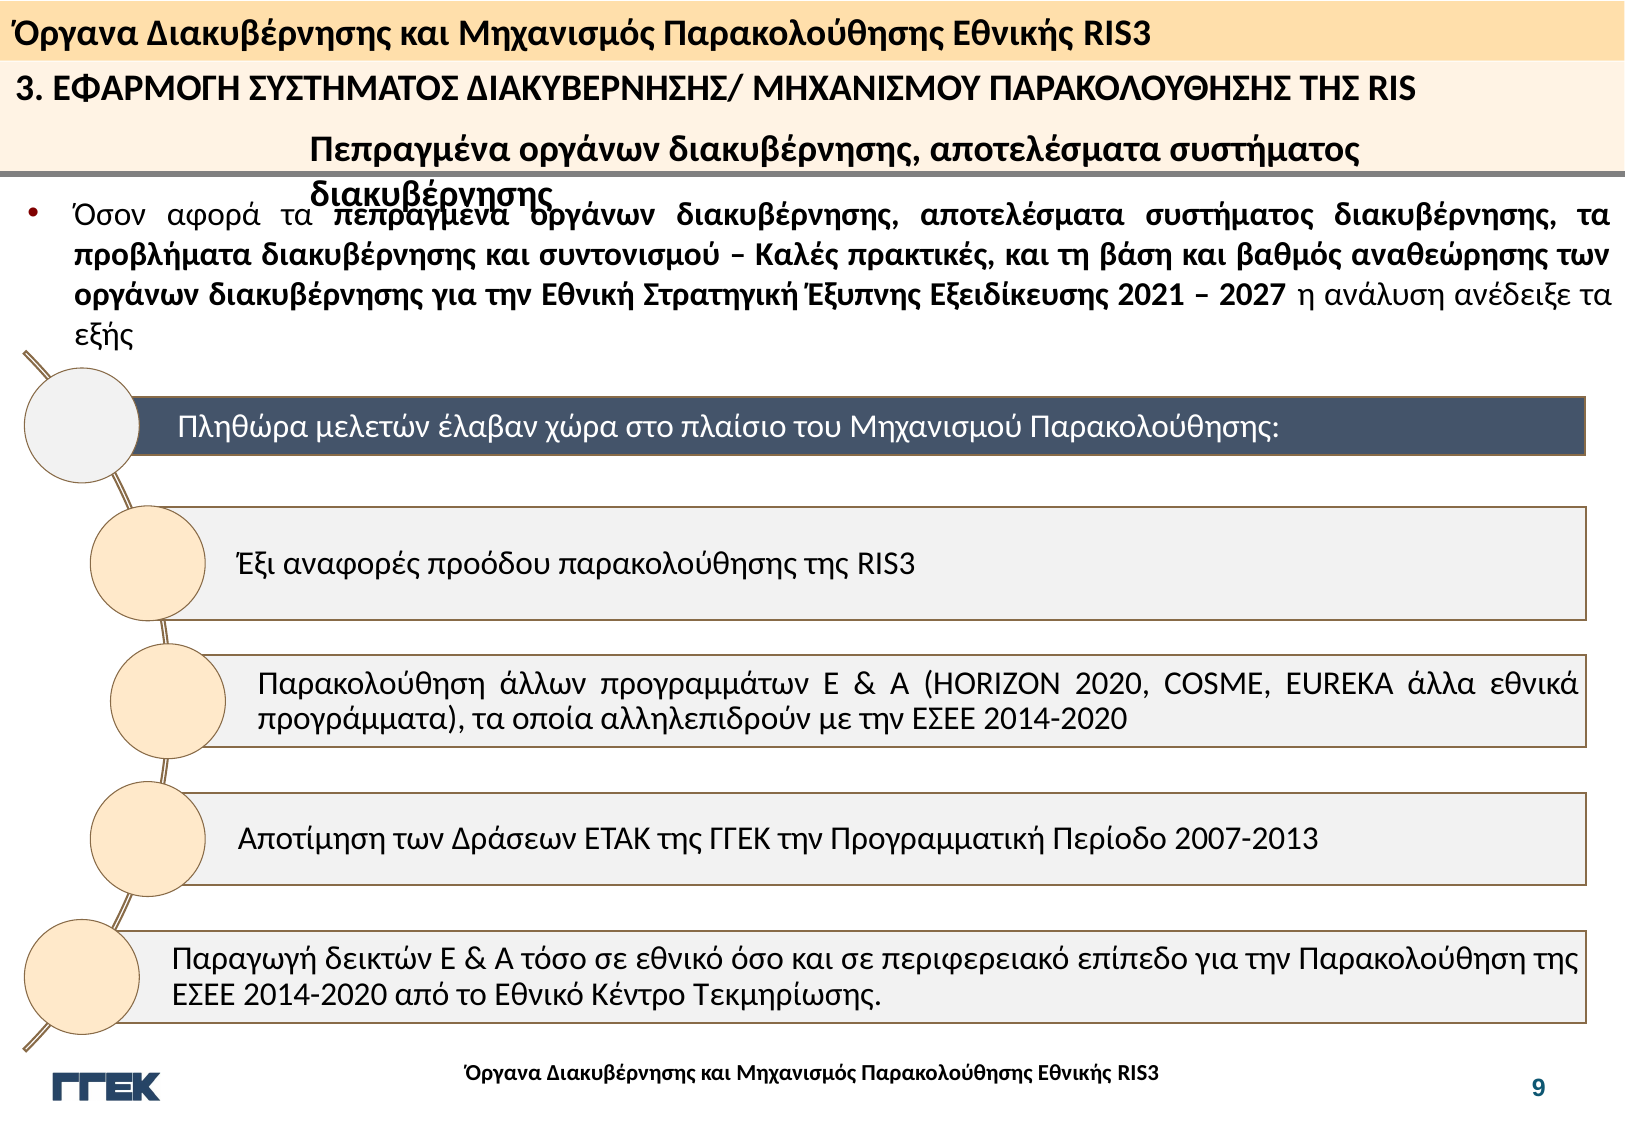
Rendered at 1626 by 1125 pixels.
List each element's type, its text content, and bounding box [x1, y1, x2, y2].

text_box 3. ΕΦΑΡΜΟΓΗ ΣΥΣΤΗΜΑΤΟΣ ΔΙΑΚΥΒΕΡΝΗΣΗΣ/ ΜΗΧΑΝΙΣΜΟΥ ΠΑΡΑΚΟΛΟΥΘΗΣΗΣ ΤΗΣ RIS [0, 55, 1433, 116]
text_box Όσον αφορά τα πεπραγμένα οργάνων διακυβέρνησης, αποτελέσματα συστήματος διακυβέρνησης, τα προβλήματα διακυβέρνησης και συντονισμού – Καλές πρακτικές, και τη βάση και βαθμός αναθεώρησης των οργάνων διακυβέρνησης για την Εθνική Στρατηγική Έξυπνης Εξειδίκευσης 2021 – 2027 η ανάλυση ανέδειξε τα εξής [12, 184, 1625, 360]
text_box Πεπραγμένα οργάνων διακυβέρνησης, αποτελέσματα συστήματος διακυβέρνησης [295, 116, 1625, 184]
picture [52, 1072, 161, 1101]
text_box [12, 333, 1597, 1069]
